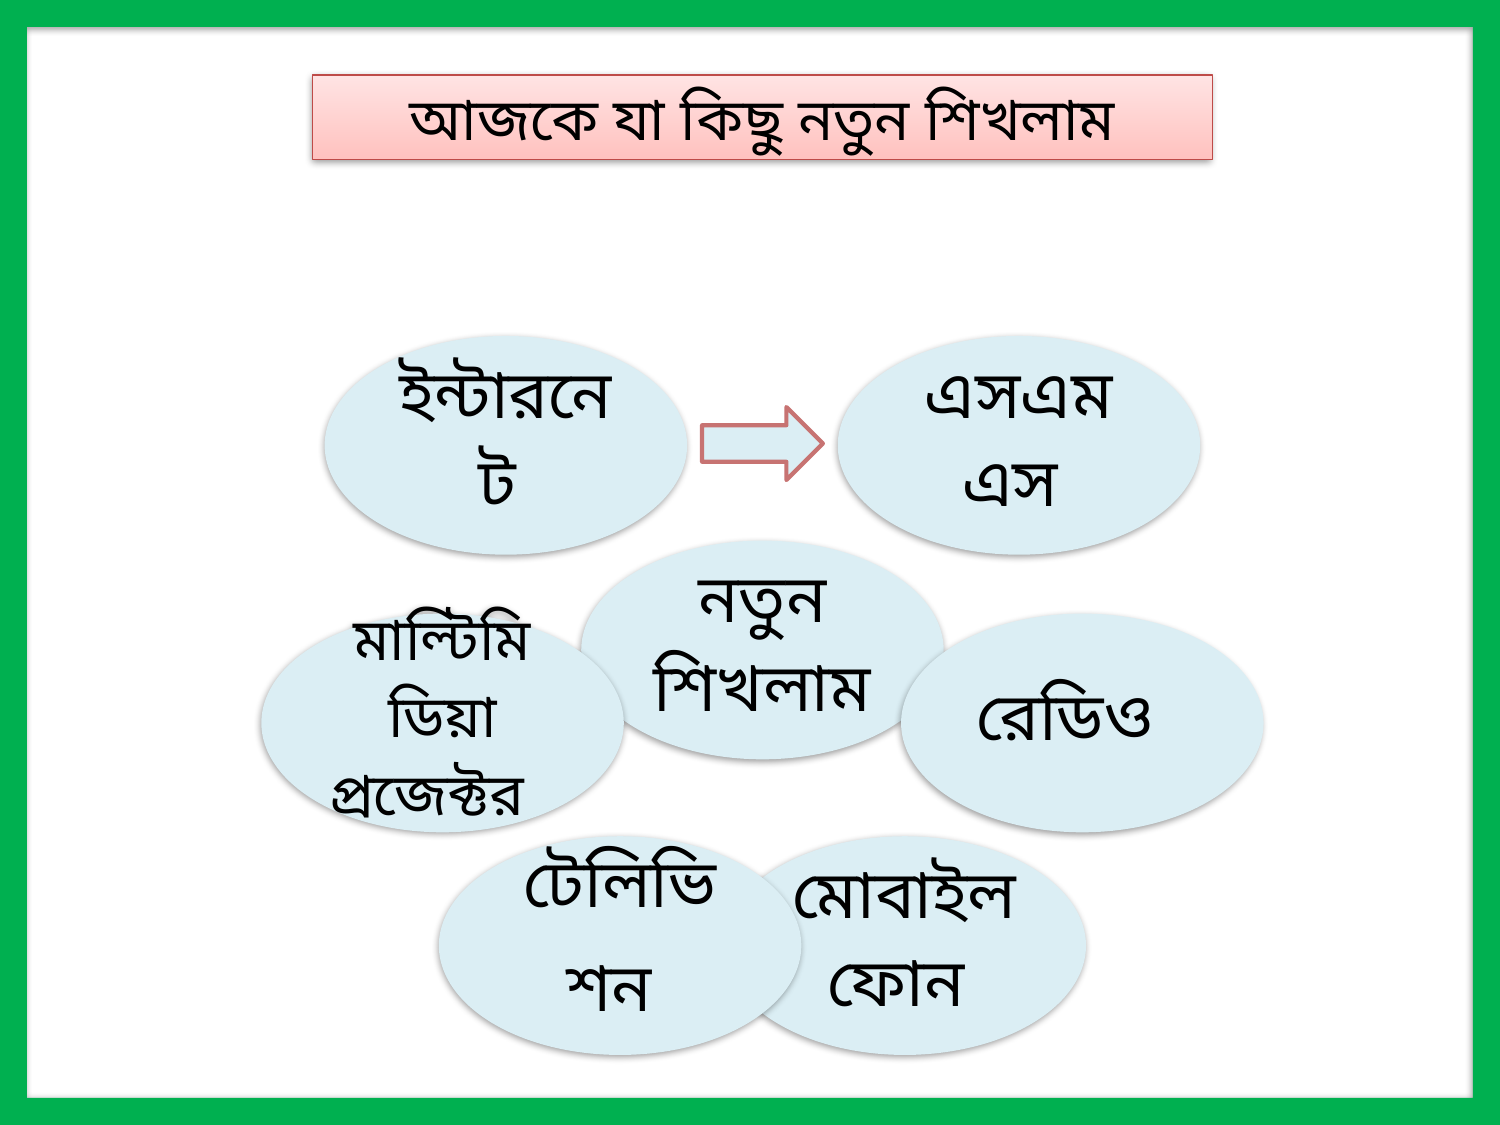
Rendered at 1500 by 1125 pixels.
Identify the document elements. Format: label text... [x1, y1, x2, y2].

text_box [0, 0, 1500, 1125]
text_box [37, 212, 1488, 1088]
text_box আজকে যা কিছু নতুন শিখলাম [312, 74, 1213, 160]
